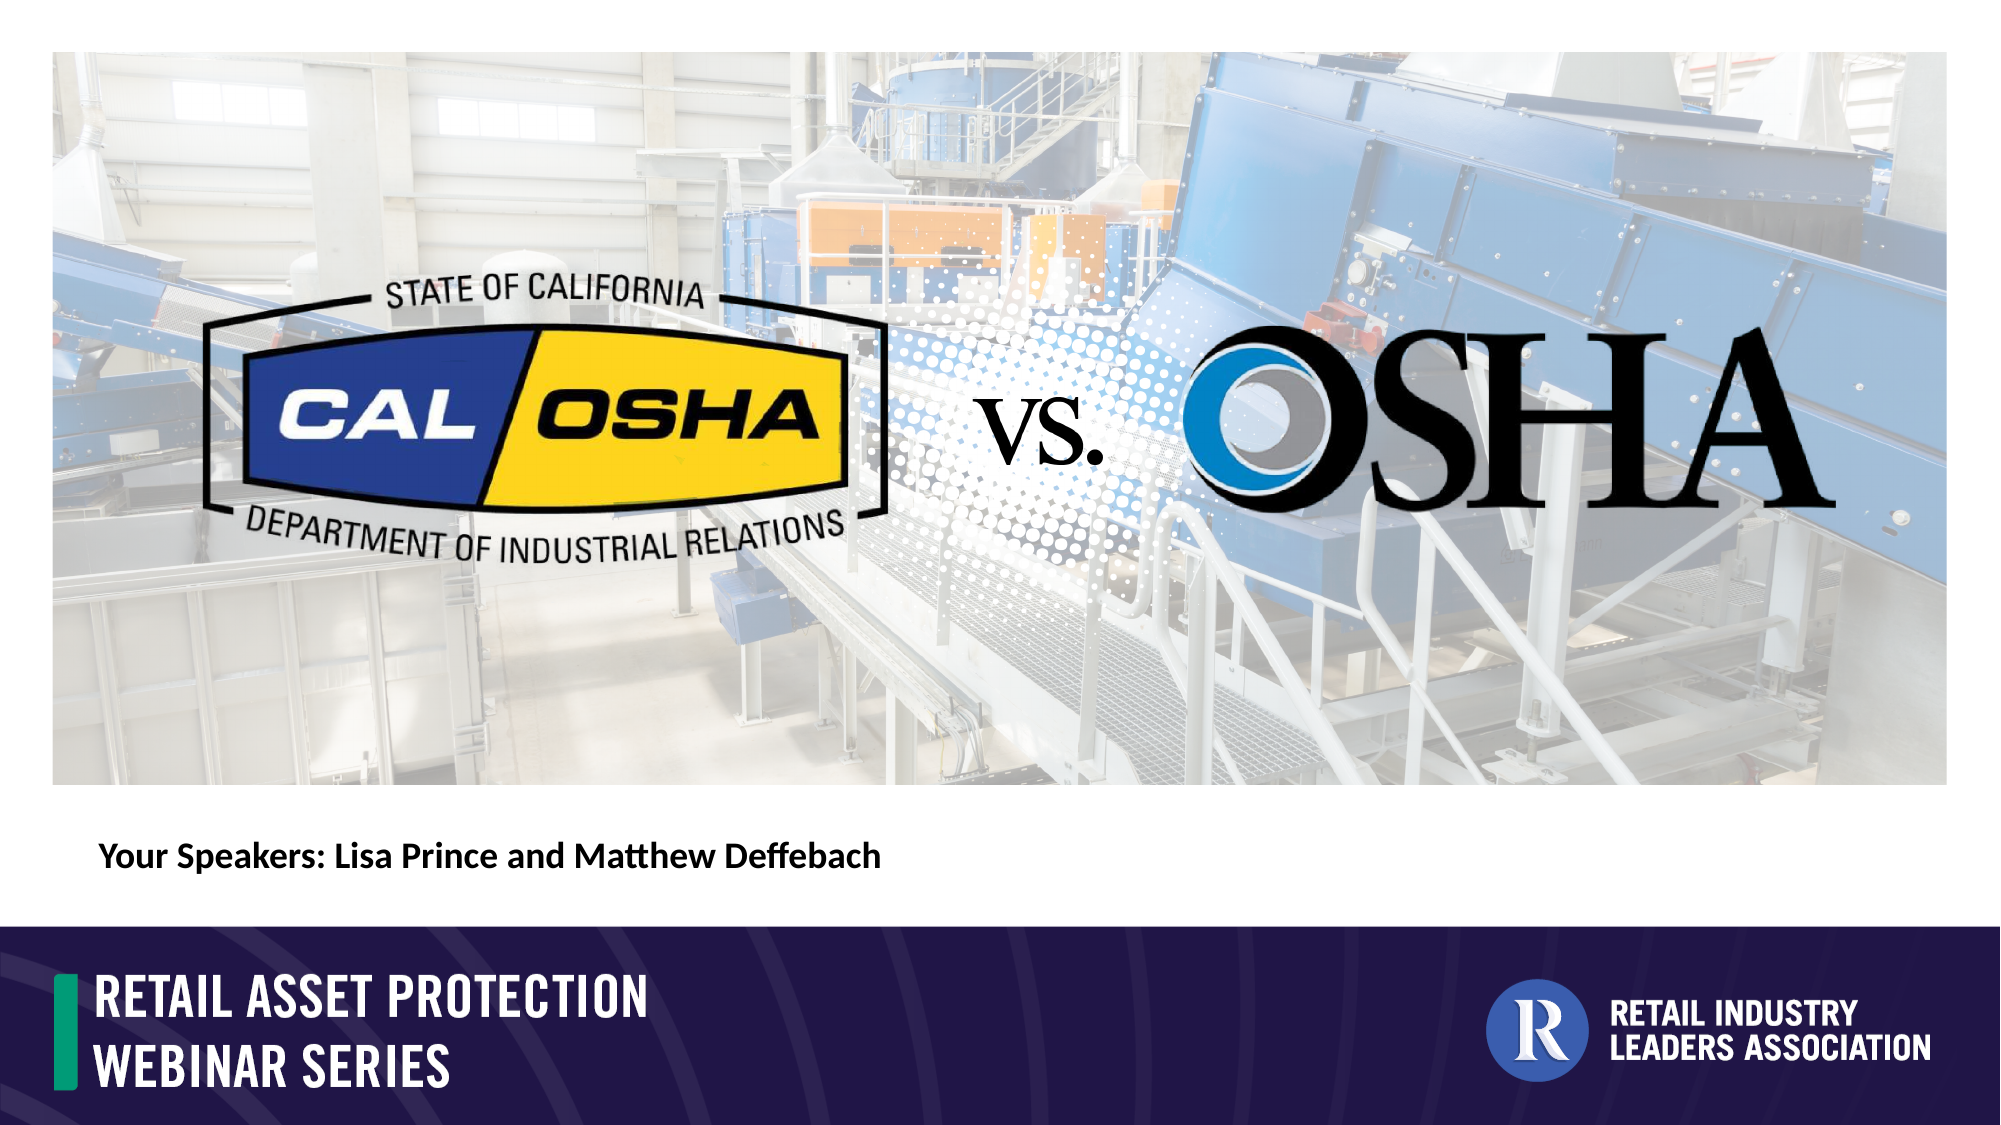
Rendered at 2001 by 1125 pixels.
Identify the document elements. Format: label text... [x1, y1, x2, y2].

picture [0, 0, 2000, 1125]
text_box Your Speakers: Lisa Prince and Matthew Deffebach [83, 823, 1583, 883]
